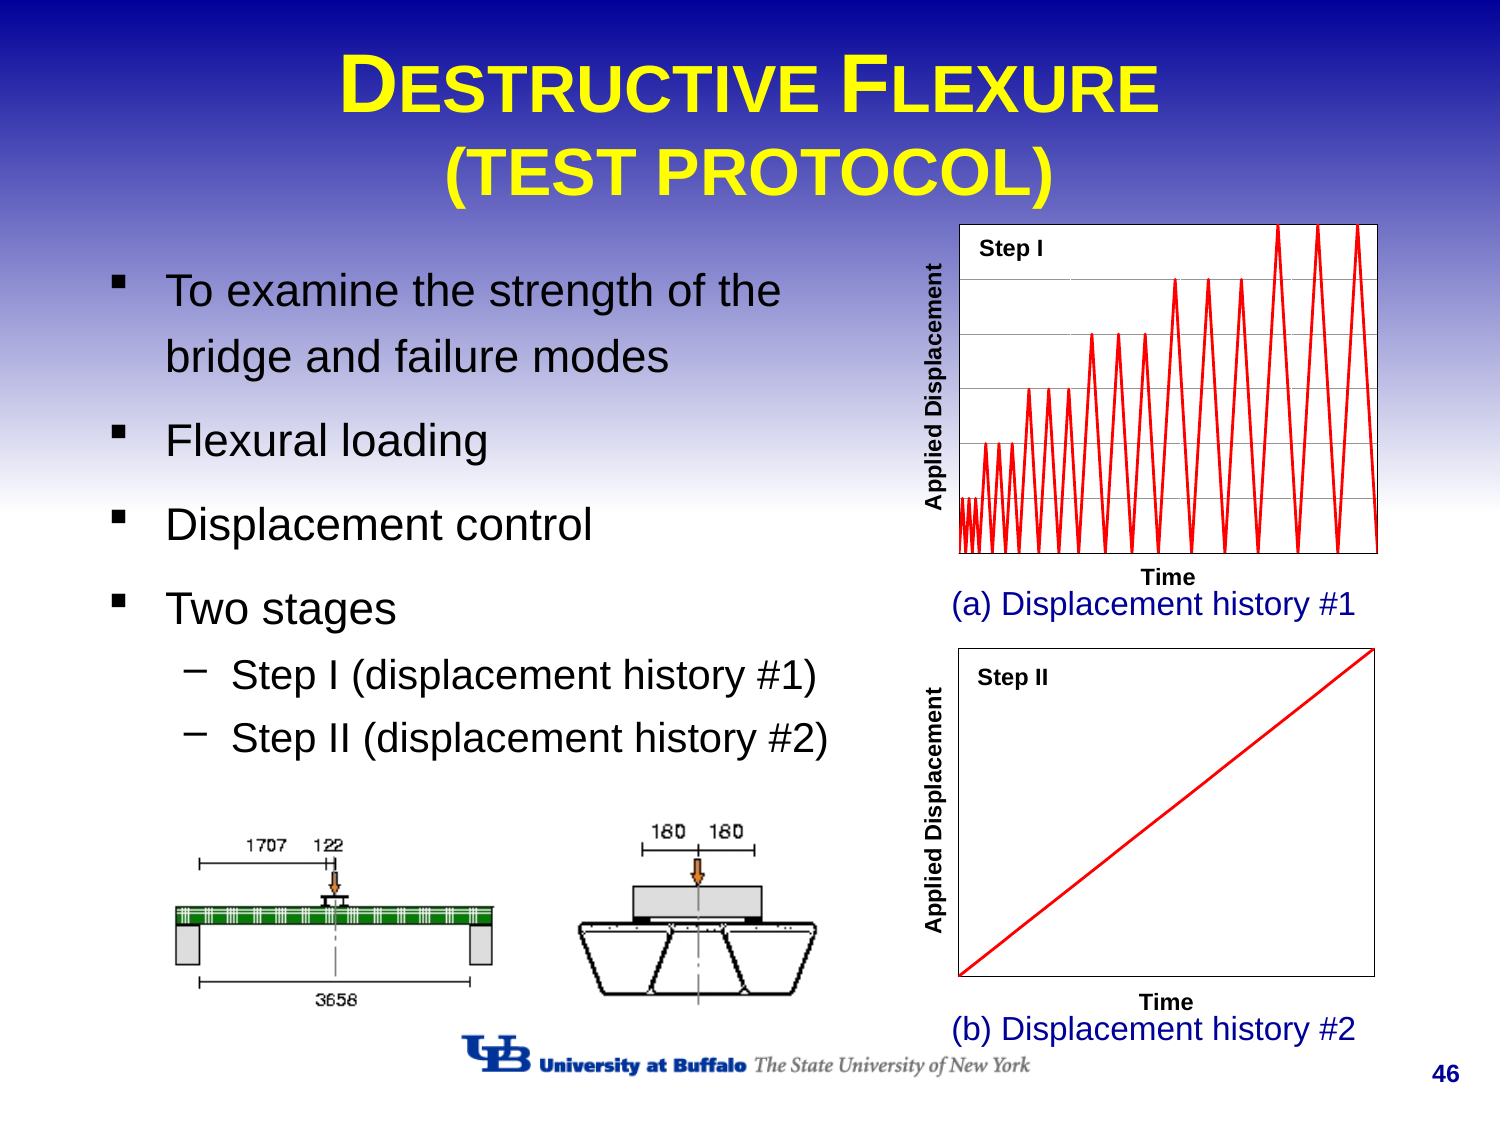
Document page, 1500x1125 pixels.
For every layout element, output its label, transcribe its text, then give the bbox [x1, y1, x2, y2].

text_box (b) Displacement history #2 [936, 1021, 1372, 1055]
picture [924, 637, 1384, 1013]
picture [571, 818, 822, 1007]
slide_number 46 [1162, 1049, 1476, 1125]
picture [168, 834, 497, 1009]
picture [450, 1024, 1050, 1094]
list To examine the strength of the bridge and failure modes Flexural loading Displacement control Two stages Step I (displacement history #1) Step II (displacement history #2) [93, 241, 865, 811]
title DESTRUCTIVE FLEXURE (TEST PROTOCOL) [255, 24, 1244, 213]
text_box (a) Displacement history #1 [936, 596, 1372, 630]
picture [924, 212, 1384, 588]
